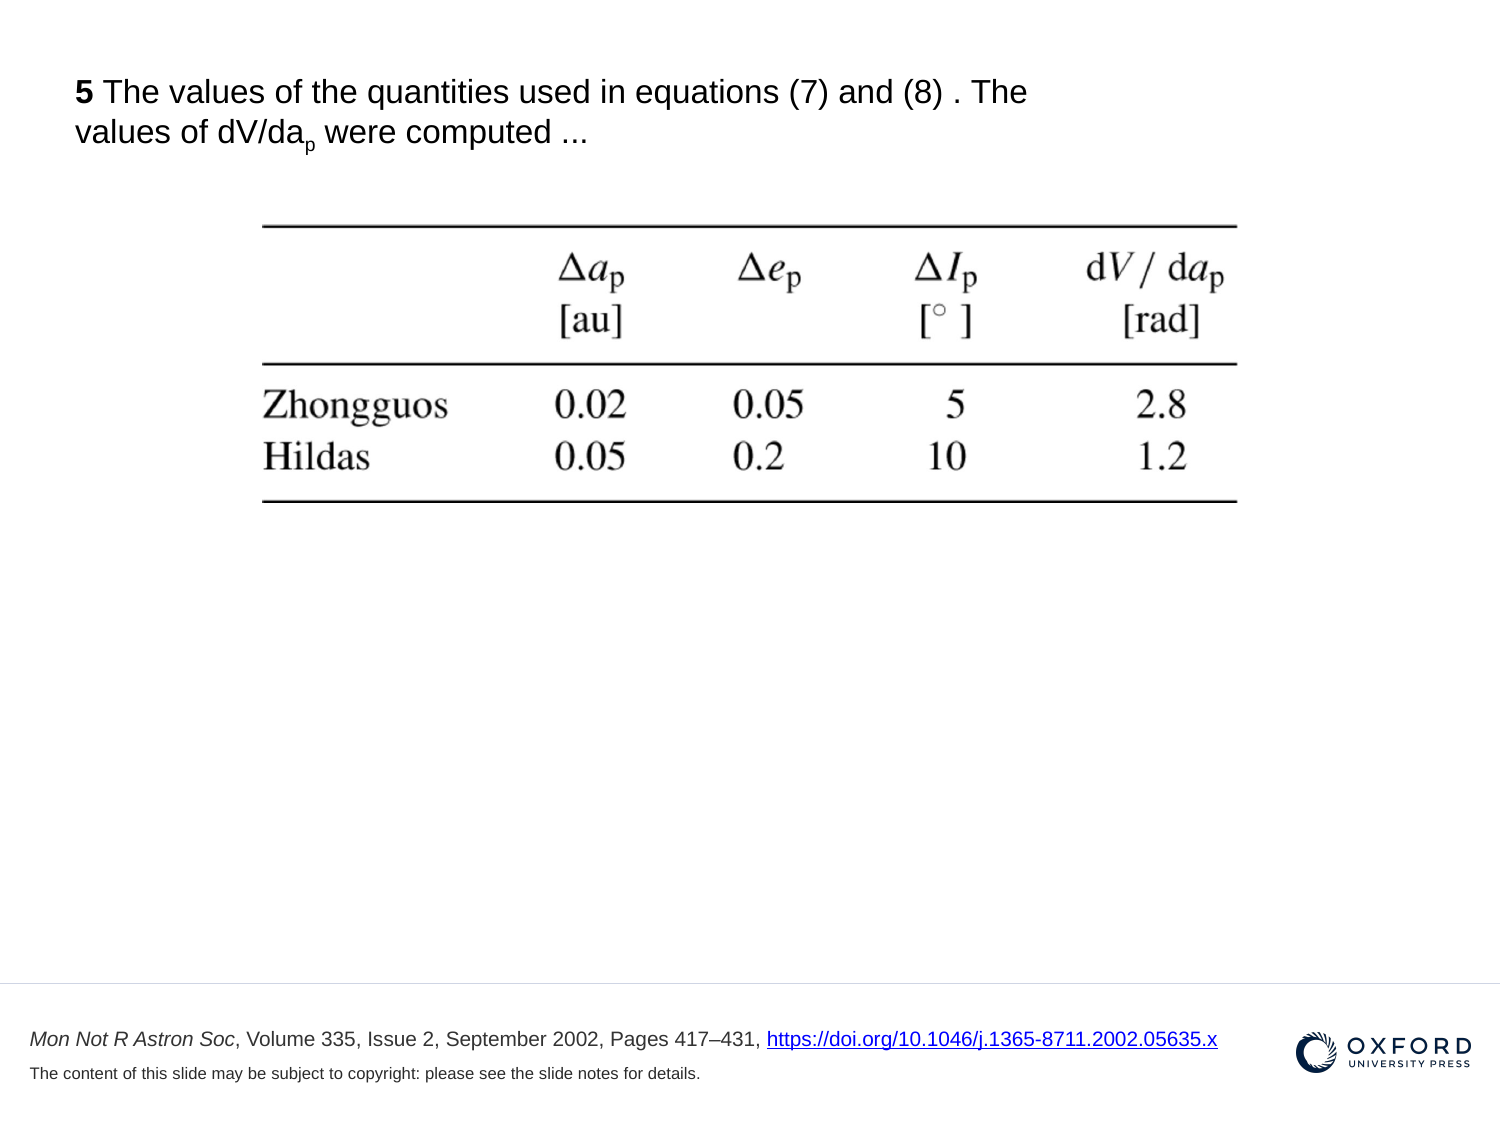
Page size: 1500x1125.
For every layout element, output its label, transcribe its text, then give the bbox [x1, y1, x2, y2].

picture [262, 224, 1238, 503]
picture [1296, 1032, 1471, 1073]
title 5 The values of the quantities used in equations (7) and (8) . The values of dV/dap were computed ... [75, 69, 1078, 171]
footer Mon Not R Astron Soc, Volume 335, Issue 2, September 2002, Pages 417–431, https://doi.org/10.1046/j.1365-8711.2002.05635.x The content of this slide may be subject to copyright: please see the slide notes for details. [0, 983, 1260, 1125]
